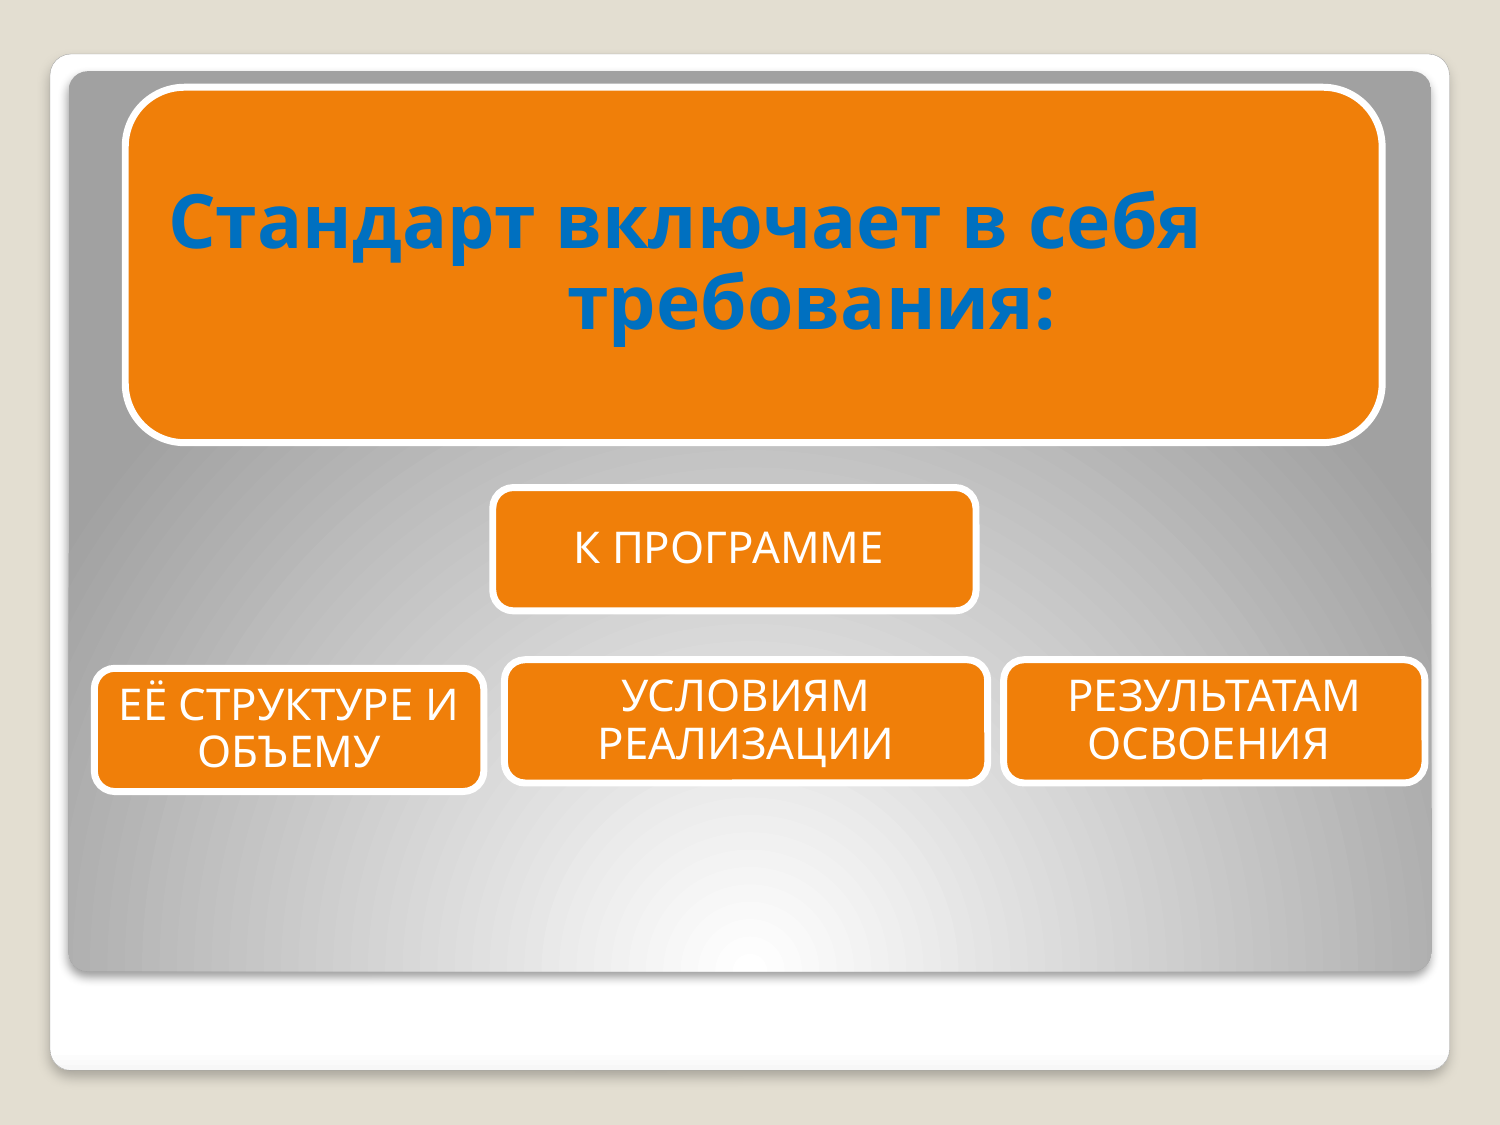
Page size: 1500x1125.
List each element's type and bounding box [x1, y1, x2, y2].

list [82, 86, 1426, 962]
